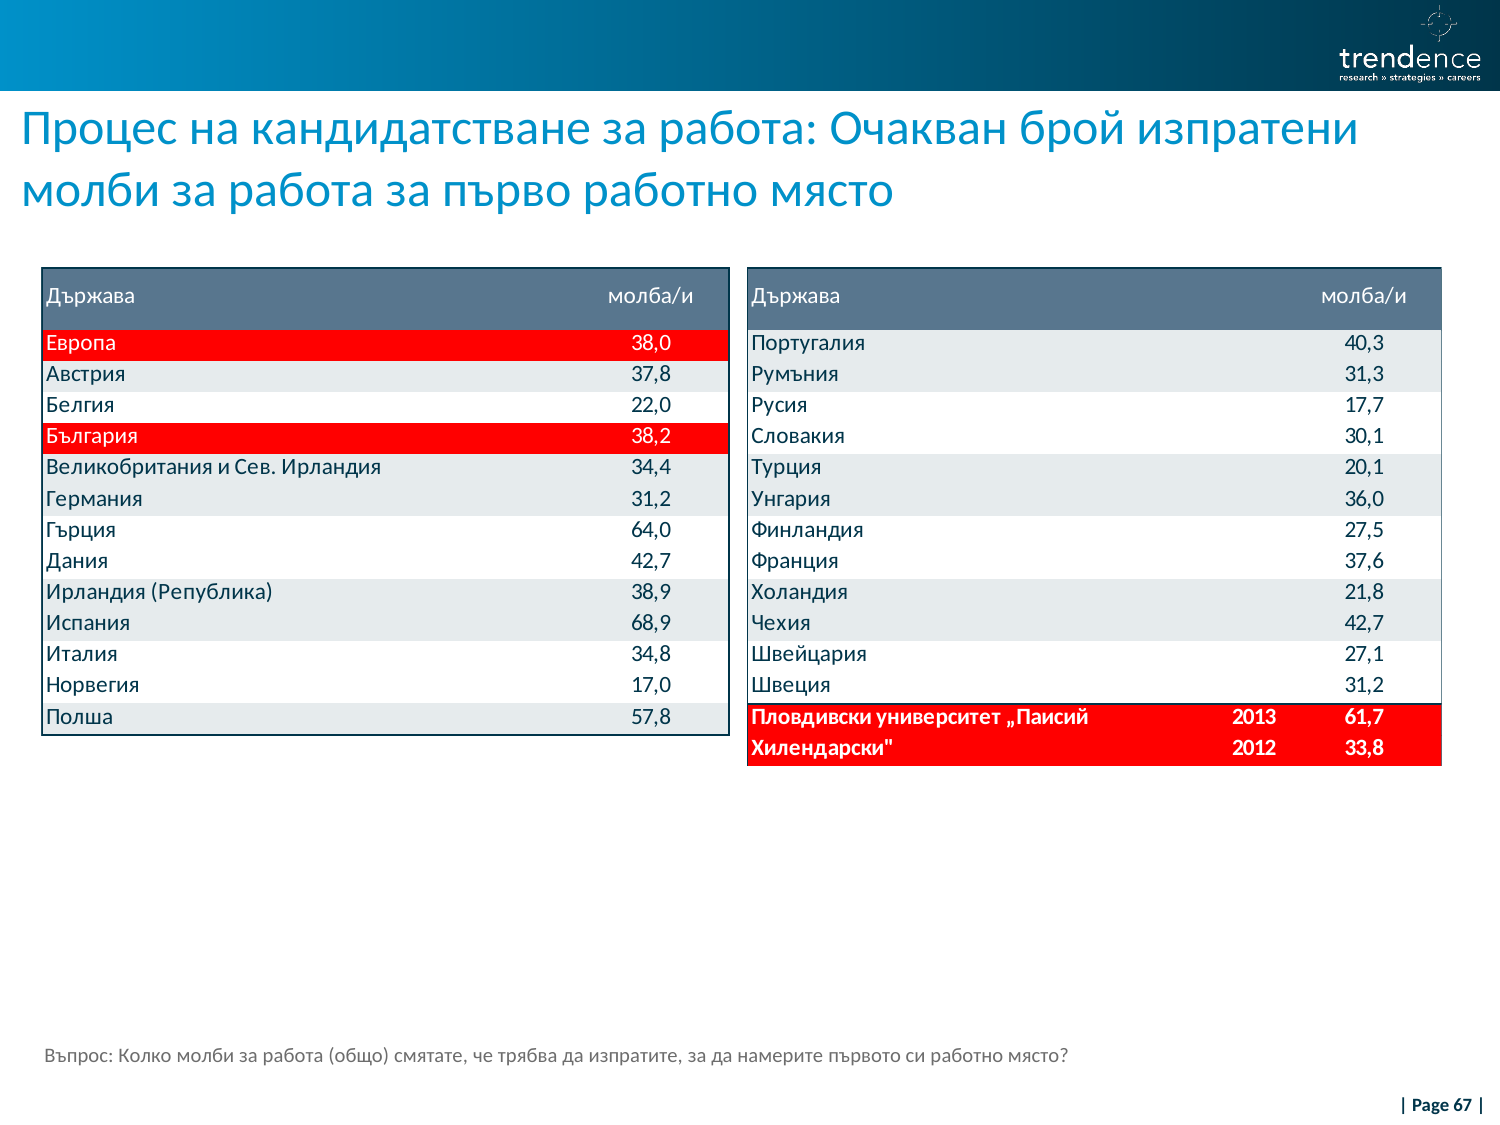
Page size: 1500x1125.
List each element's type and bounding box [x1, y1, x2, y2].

picture [44, 270, 727, 733]
picture [1354, 54, 1358, 67]
picture [1364, 54, 1377, 64]
picture [1408, 45, 1412, 67]
picture [5, 92, 1500, 237]
picture [1398, 54, 1408, 67]
picture [40, 266, 1443, 768]
picture [29, 1034, 1488, 1125]
picture [1387, 54, 1394, 67]
picture [1340, 50, 1349, 67]
